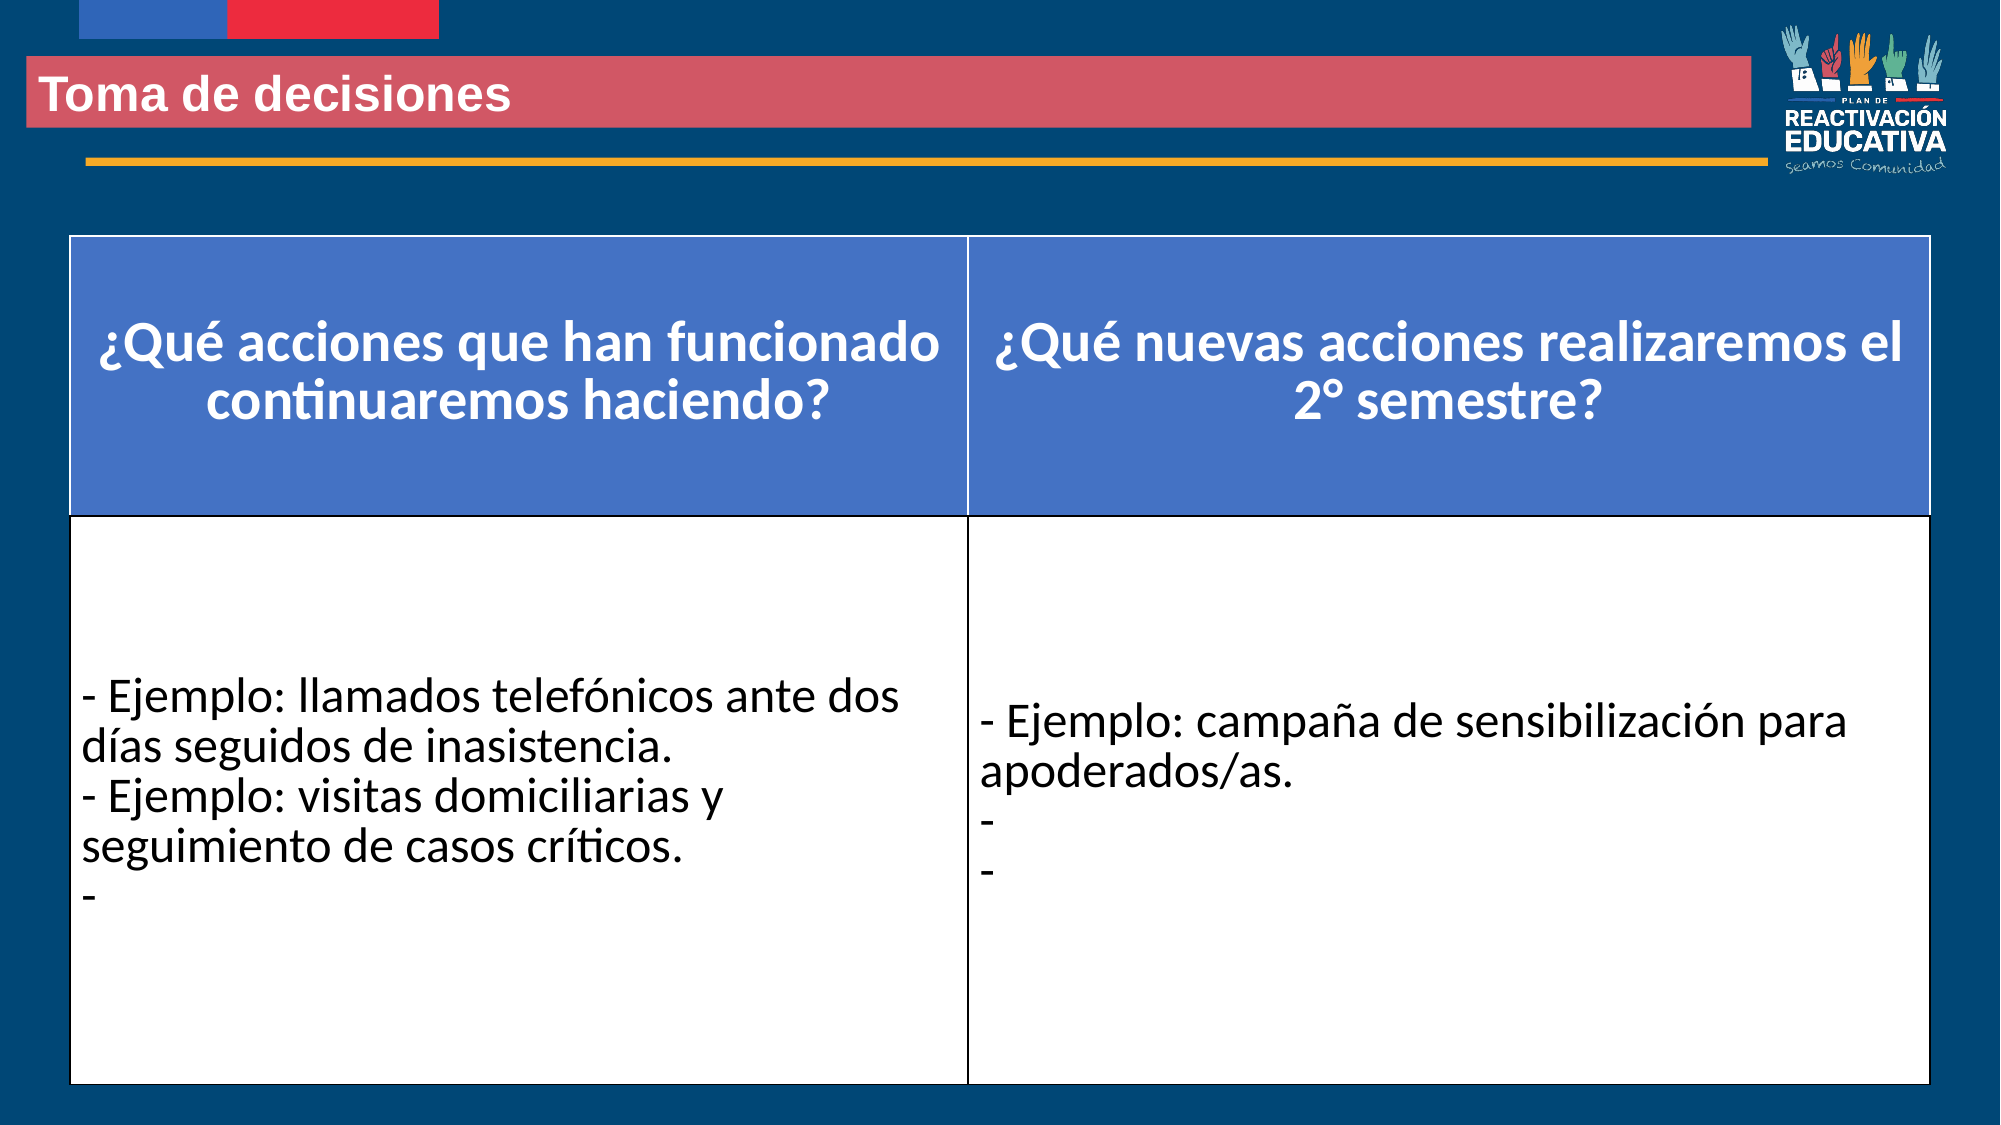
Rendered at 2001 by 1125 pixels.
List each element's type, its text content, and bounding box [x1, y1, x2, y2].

picture [1781, 25, 1946, 175]
text_box [85, 157, 1768, 166]
table_header ¿Qué acciones que han funcionado continuaremos haciendo? [71, 237, 967, 515]
table_header ¿Qué nuevas acciones realizaremos el 2° semestre? [969, 237, 1929, 515]
picture [78, 0, 439, 40]
table_cell - Ejemplo: campaña de sensibilización para apoderados/as. - - [969, 517, 1929, 1084]
text_box Toma de decisiones [26, 56, 1752, 128]
table_cell - Ejemplo: llamados telefónicos ante dos días seguidos de inasistencia. - Ejemplo: visitas domiciliarias y seguimiento de casos críticos. - [71, 517, 967, 1084]
